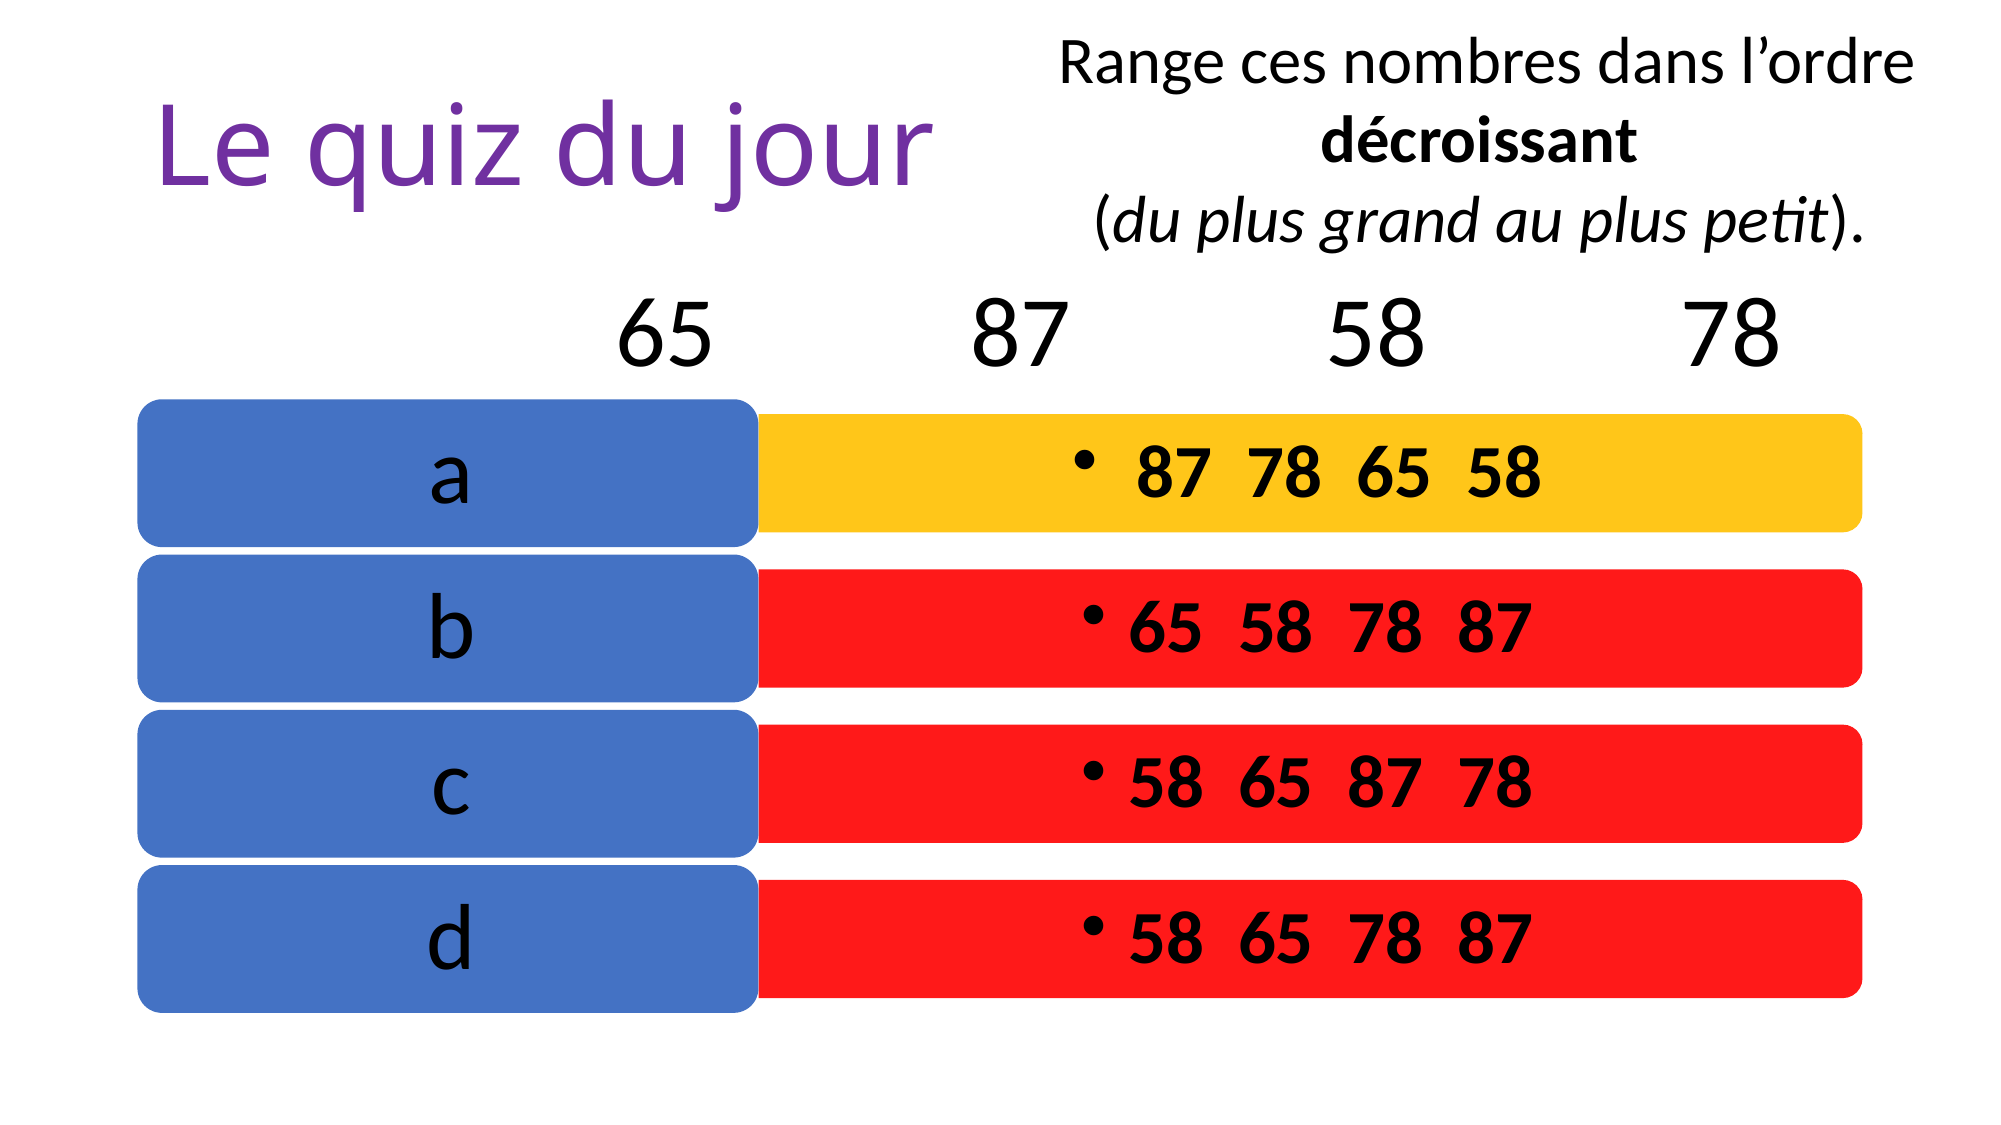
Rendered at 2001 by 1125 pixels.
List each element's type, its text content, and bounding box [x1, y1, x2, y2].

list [137, 398, 1863, 1014]
title Le quiz du jour [137, 40, 1018, 259]
text_box 78 [1649, 264, 1814, 395]
text_box 87 [938, 259, 1104, 395]
text_box 65 [583, 259, 748, 395]
text_box Range ces nombres dans l’ordre décroissant (du plus grand au plus petit). [1018, 8, 1956, 264]
text_box 58 [1294, 264, 1459, 395]
